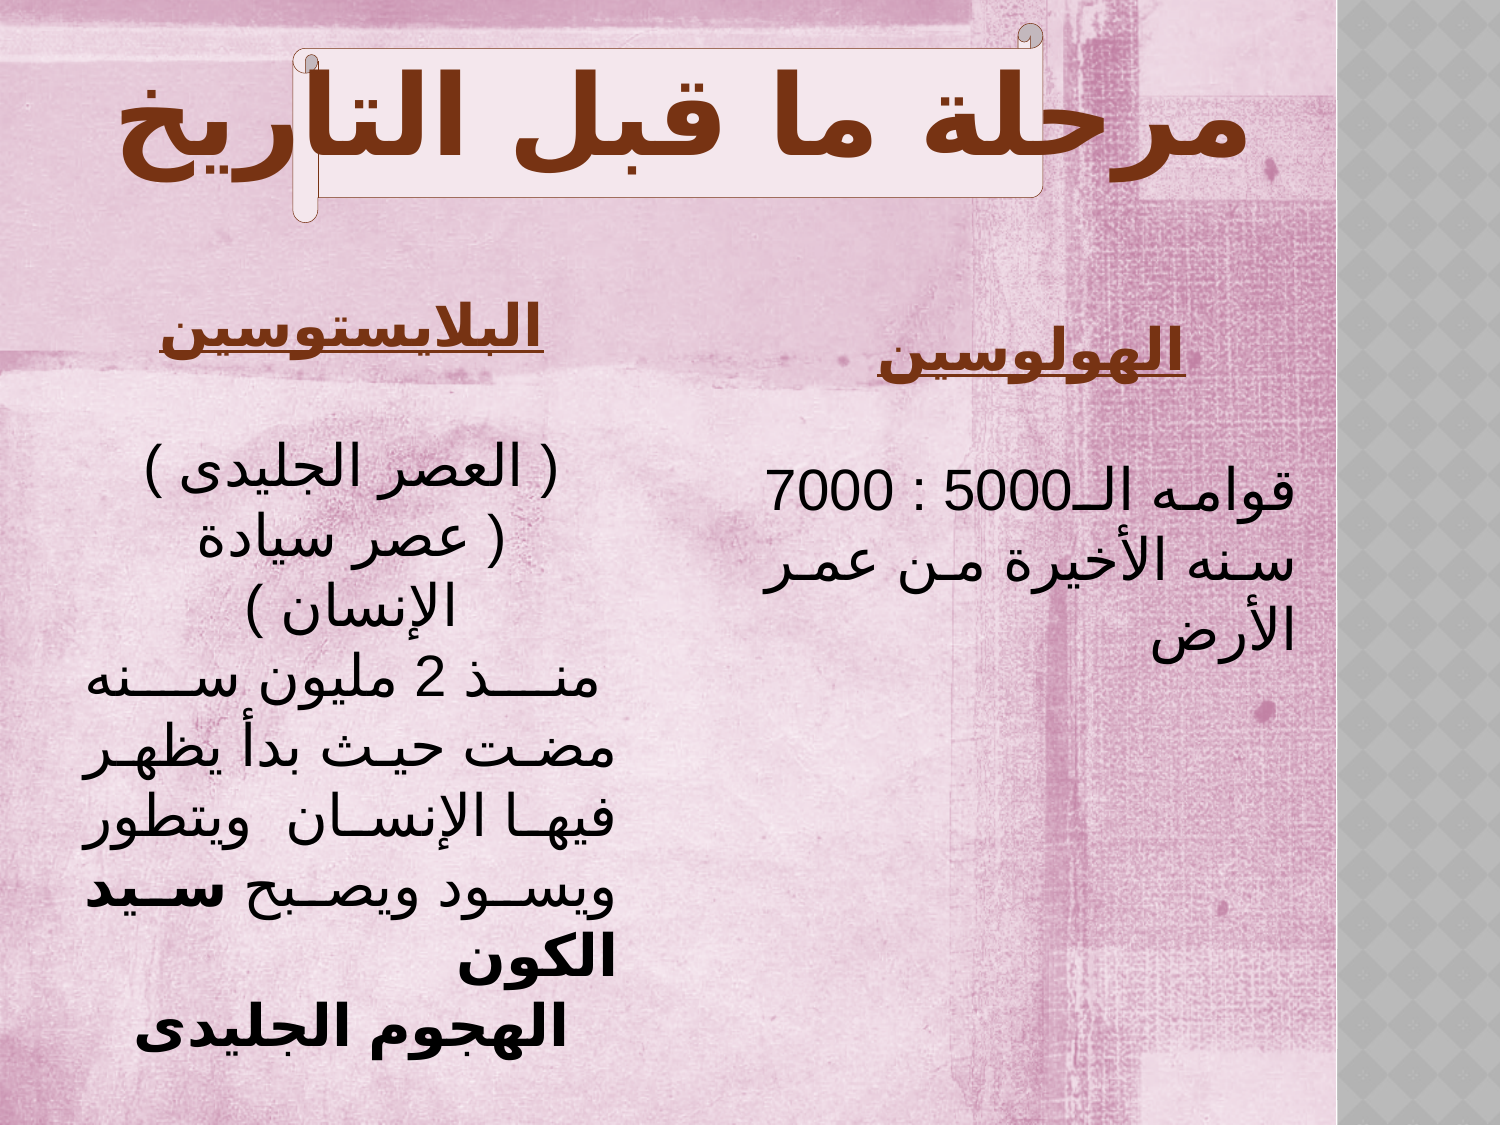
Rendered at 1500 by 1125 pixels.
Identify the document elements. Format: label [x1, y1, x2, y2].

picture [0, 0, 1337, 1125]
